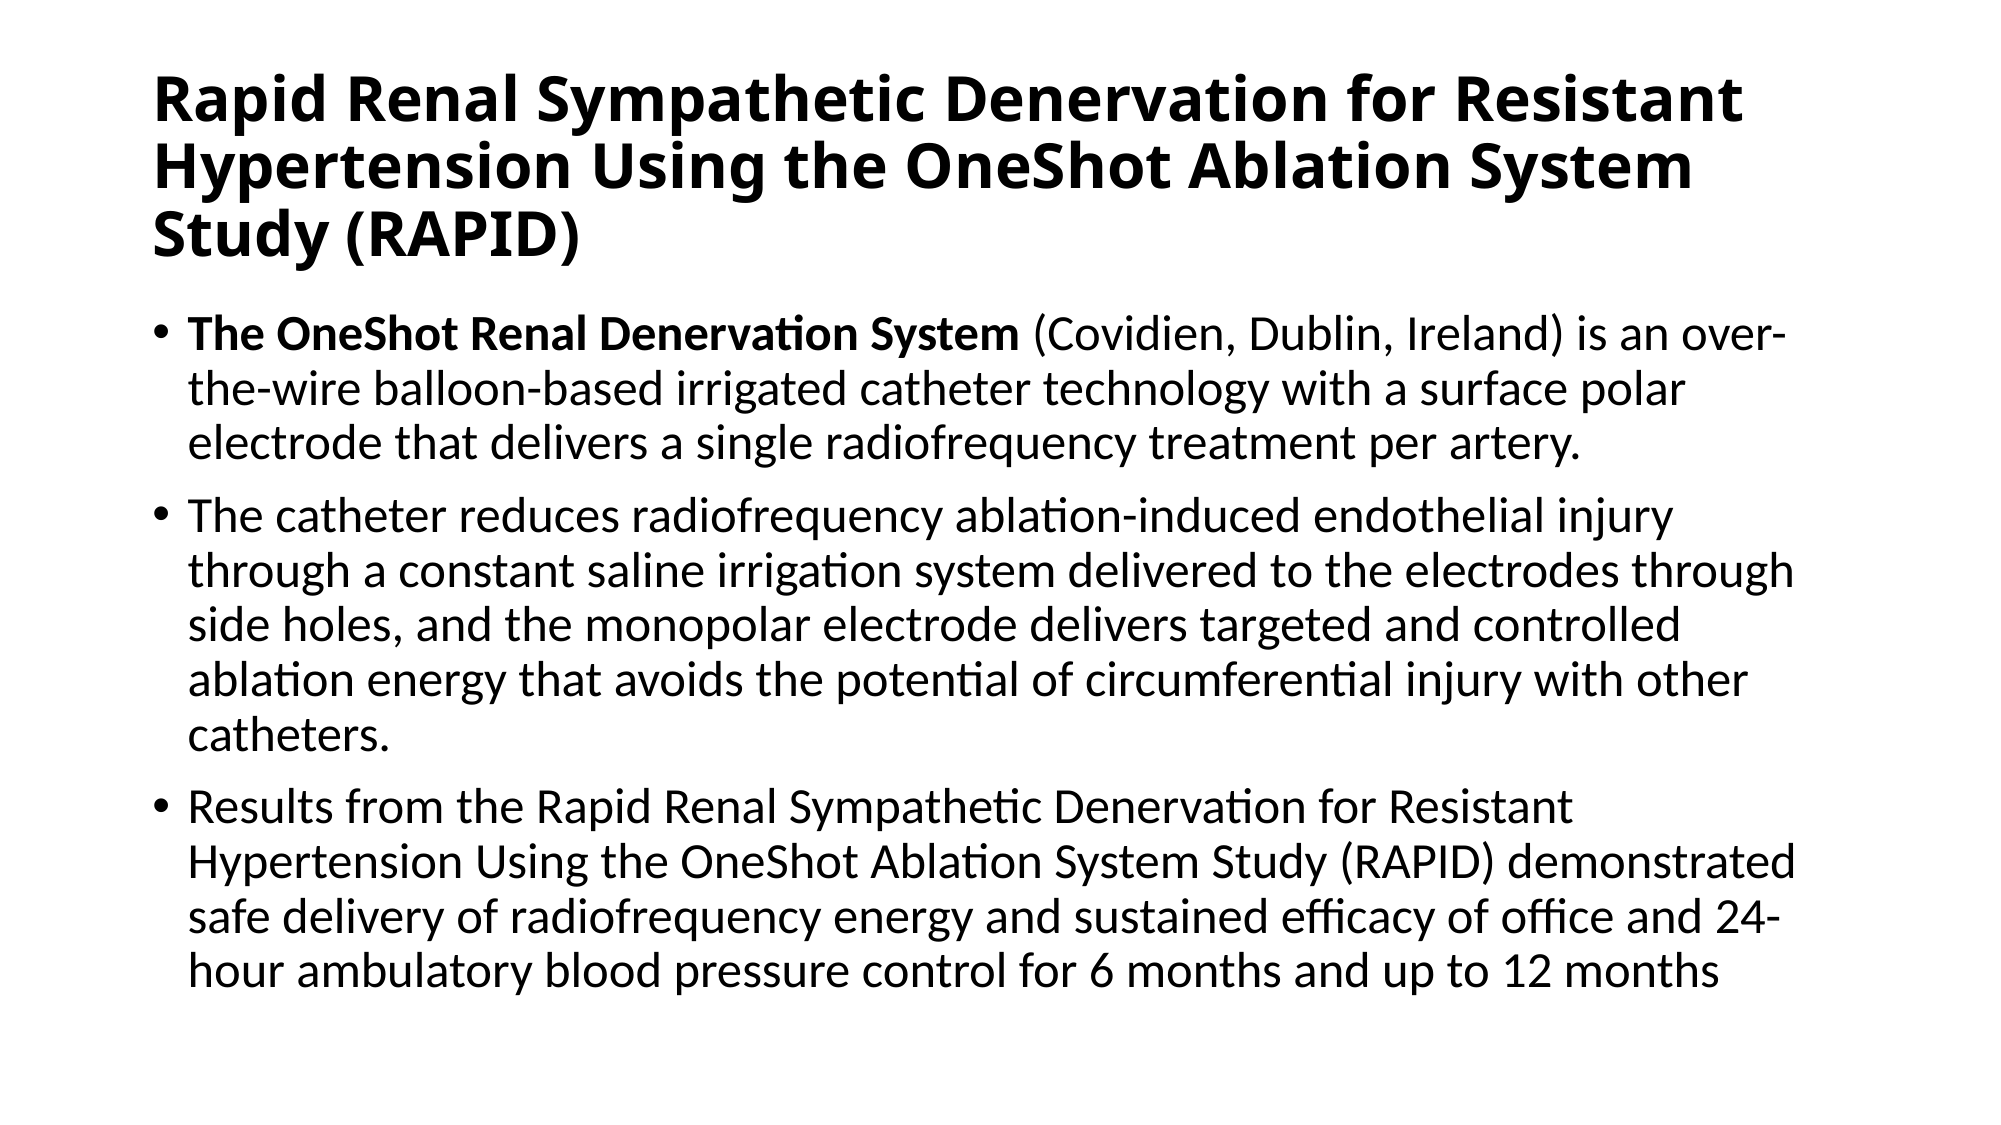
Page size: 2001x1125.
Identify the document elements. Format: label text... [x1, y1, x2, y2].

title Rapid Renal Sympathetic Denervation for Resistant Hypertension Using the OneShot Ablation System Study (RAPID) [137, 59, 1863, 278]
list The OneShot Renal Denervation System (Covidien, Dublin, Ireland) is an over-the-wire balloon-based irrigated catheter technology with a surface polar electrode that delivers a single radiofrequency treatment per artery. The catheter reduces radiofrequency ablation-induced endothelial injury through a constant saline irrigation system delivered to the electrodes through side holes, and the monopolar electrode delivers targeted and controlled ablation energy that avoids the potential of circumferential injury with other catheters. Results from the Rapid Renal Sympathetic Denervation for Resistant Hypertension Using the OneShot Ablation System Study (RAPID) demonstrated safe delivery of radiofrequency energy and sustained efficacy of office and 24-hour ambulatory blood pressure control for 6 months and up to 12 months [137, 299, 1863, 1014]
